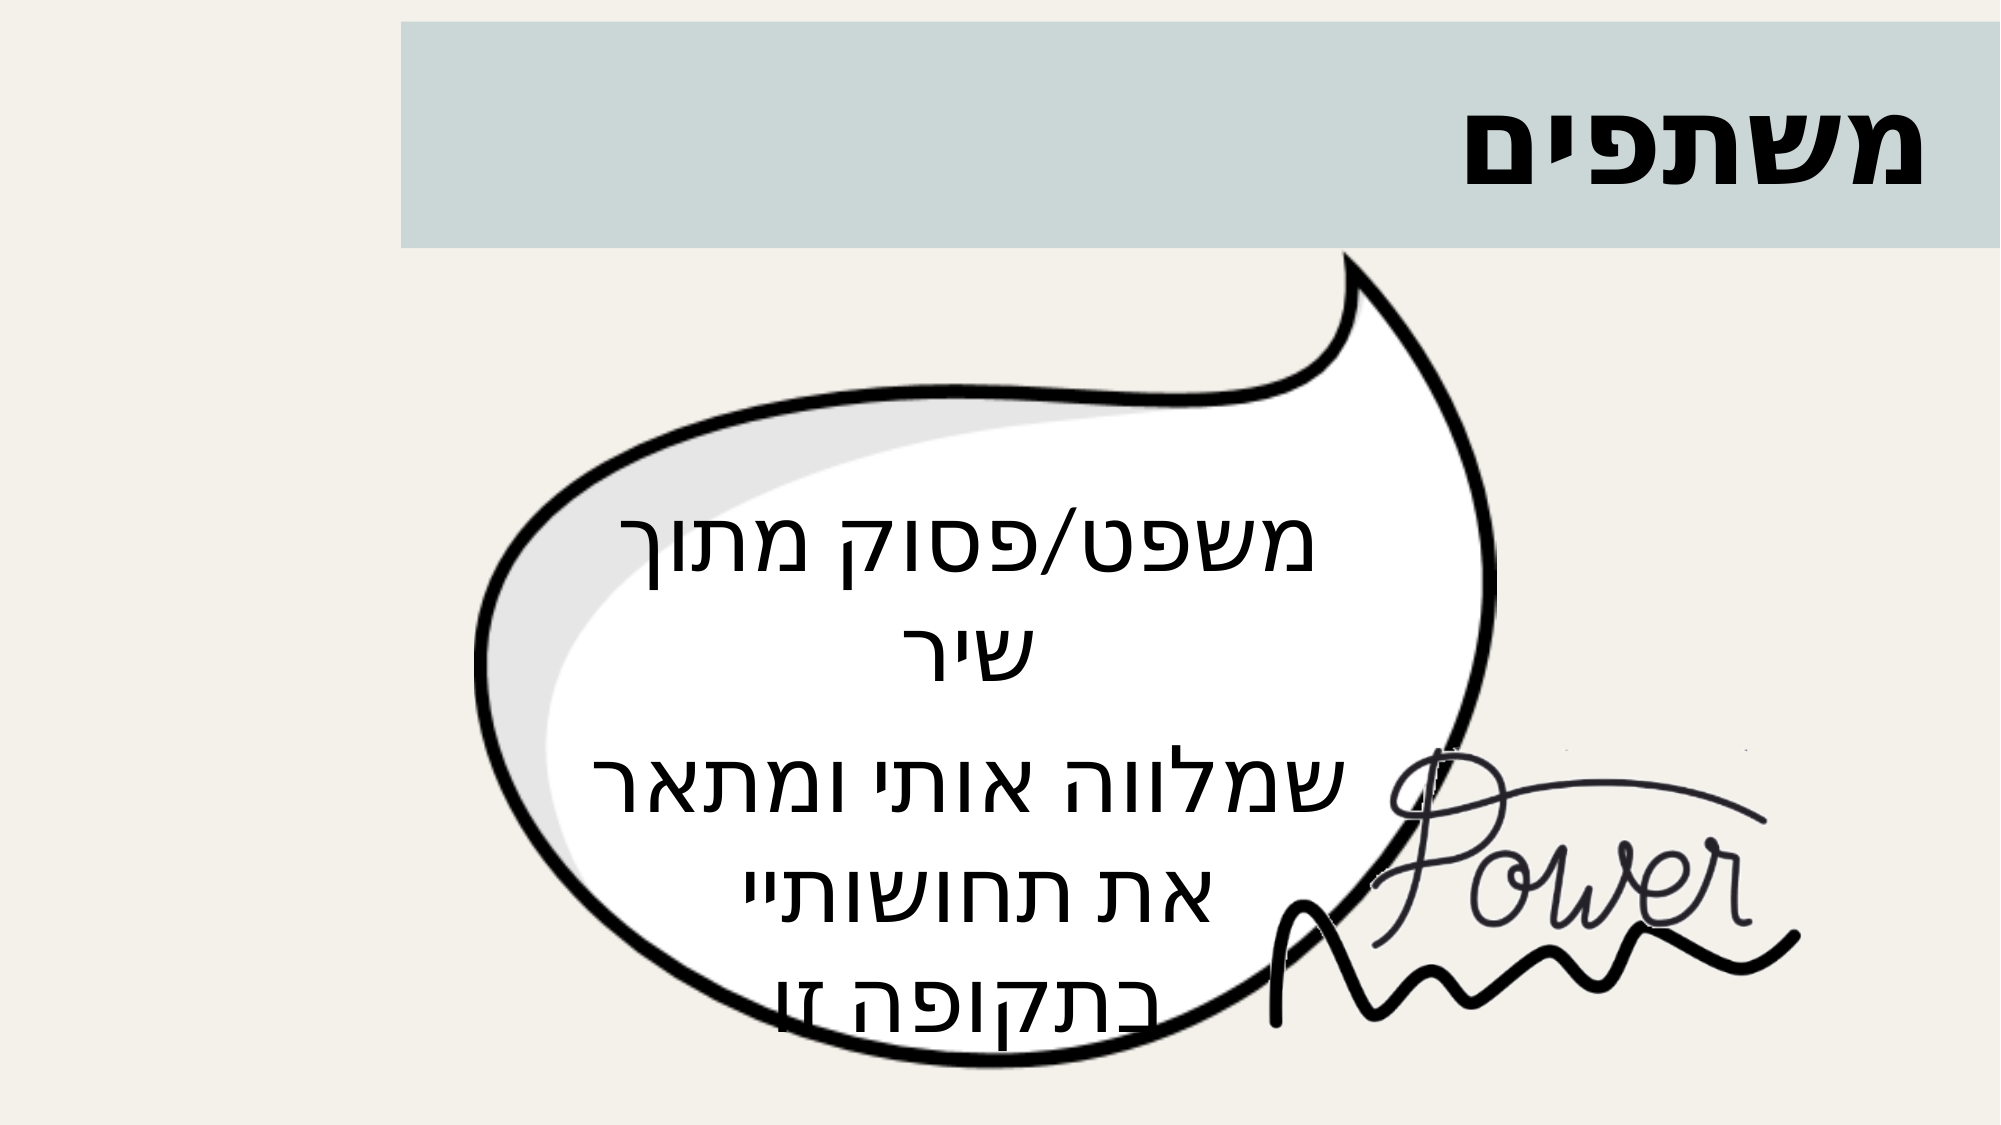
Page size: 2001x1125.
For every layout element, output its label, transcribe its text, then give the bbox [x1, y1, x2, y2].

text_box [400, 21, 2000, 249]
picture [473, 249, 1833, 1073]
title משתפים [1498, 249, 1981, 255]
